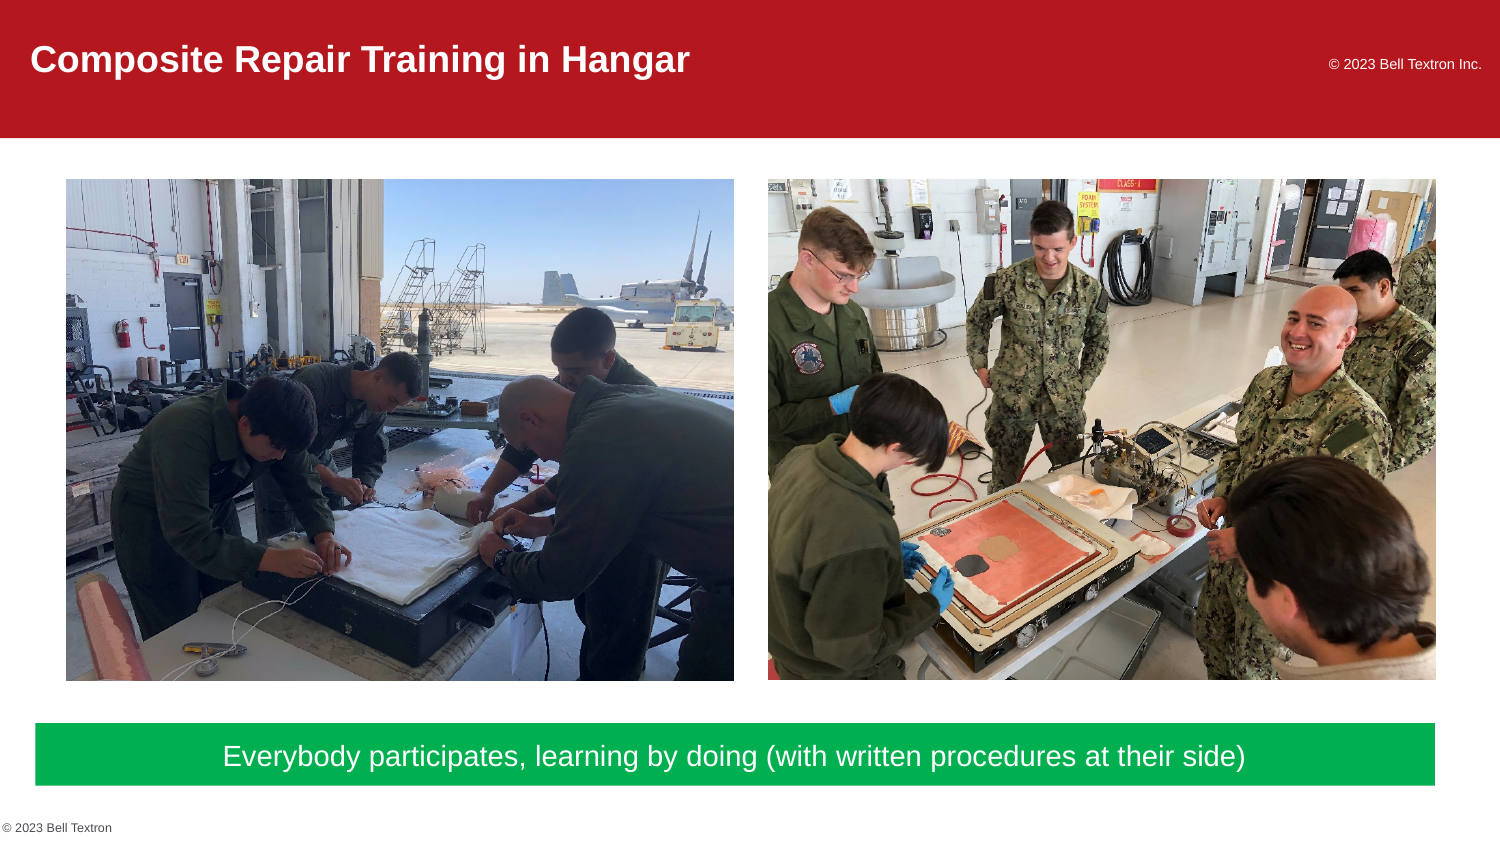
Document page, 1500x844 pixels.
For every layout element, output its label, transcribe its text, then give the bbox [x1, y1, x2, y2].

text_box © 2023 Bell Textron Inc. [1139, 51, 1483, 76]
text_box Everybody participates, learning by doing (with written procedures at their side) [35, 723, 1435, 786]
text_box © 2023 Bell Textron [2, 820, 163, 844]
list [65, 179, 734, 681]
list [768, 179, 1436, 680]
title Composite Repair Training in Hangar [0, 0, 1500, 139]
